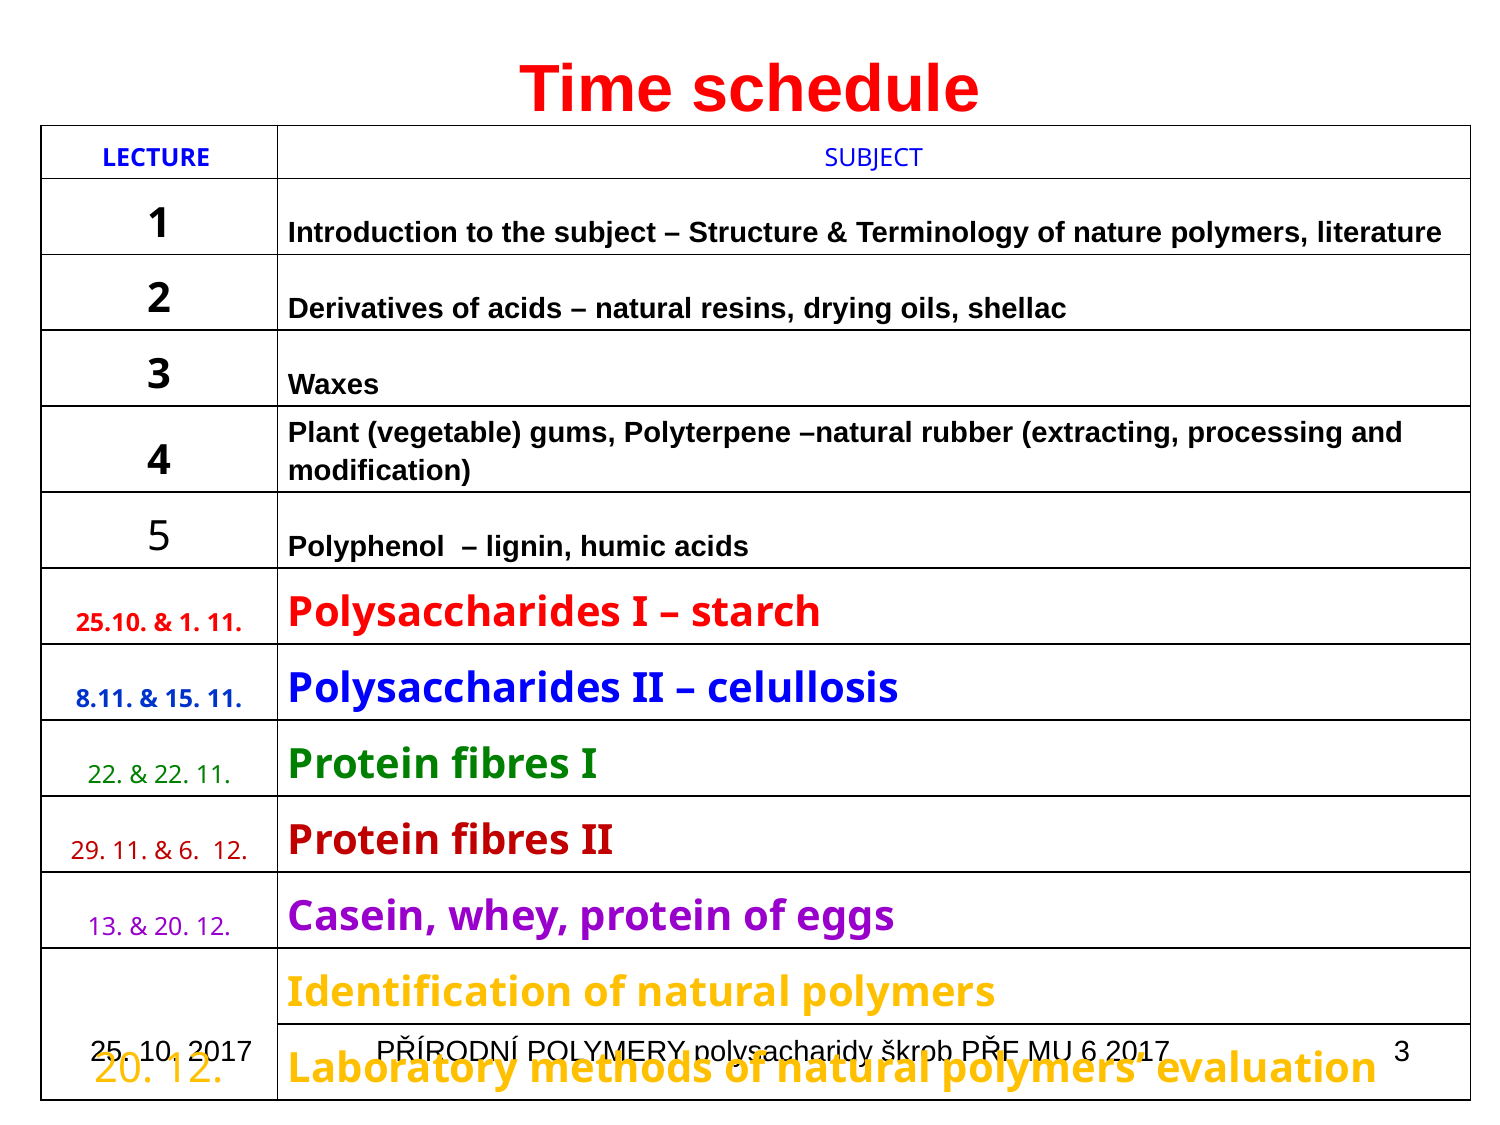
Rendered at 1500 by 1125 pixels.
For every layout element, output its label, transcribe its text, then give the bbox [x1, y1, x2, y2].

table_cell Introduction to the subject – Structure & Terminology of nature polymers, literature [278, 179, 1470, 254]
table_cell 20. 12. [42, 949, 277, 1099]
table_cell 29. 11. & 6. 12. [42, 797, 277, 871]
table_cell 3 [42, 331, 277, 405]
table_cell 8.11. & 15. 11. [42, 645, 277, 719]
table_cell 22. & 22. 11. [42, 721, 277, 795]
title Time schedule [74, 44, 1426, 125]
table_cell Polysaccharides I – starch [278, 569, 1470, 643]
table_cell Derivatives of acids – natural resins, drying oils, shellac [278, 255, 1470, 329]
table_header SUBJECT [278, 126, 1470, 178]
table_cell Laboratory methods of natural polymers’ evaluation [278, 1025, 1470, 1099]
table_cell Identification of natural polymers [278, 949, 1470, 1023]
table_cell 2 [42, 255, 277, 329]
table_cell 25.10. & 1. 11. [42, 569, 277, 643]
table_cell 4 [42, 407, 277, 491]
table_cell 1 [42, 179, 277, 254]
table_cell Polysaccharides II – celullosis [278, 645, 1470, 719]
table_header LECTURE [42, 126, 277, 178]
table_cell 13. & 20. 12. [42, 873, 277, 947]
table_cell Protein fibres I [278, 721, 1470, 795]
table_cell 5 [42, 493, 277, 567]
table_cell Plant (vegetable) gums, Polyterpene –natural rubber (extracting, processing and modification) [278, 407, 1470, 491]
table_cell Polyphenol – lignin, humic acids [278, 493, 1470, 567]
table_cell Protein fibres II [278, 797, 1470, 871]
table_cell Casein, whey, protein of eggs [278, 873, 1470, 947]
table_cell Waxes [278, 331, 1470, 405]
